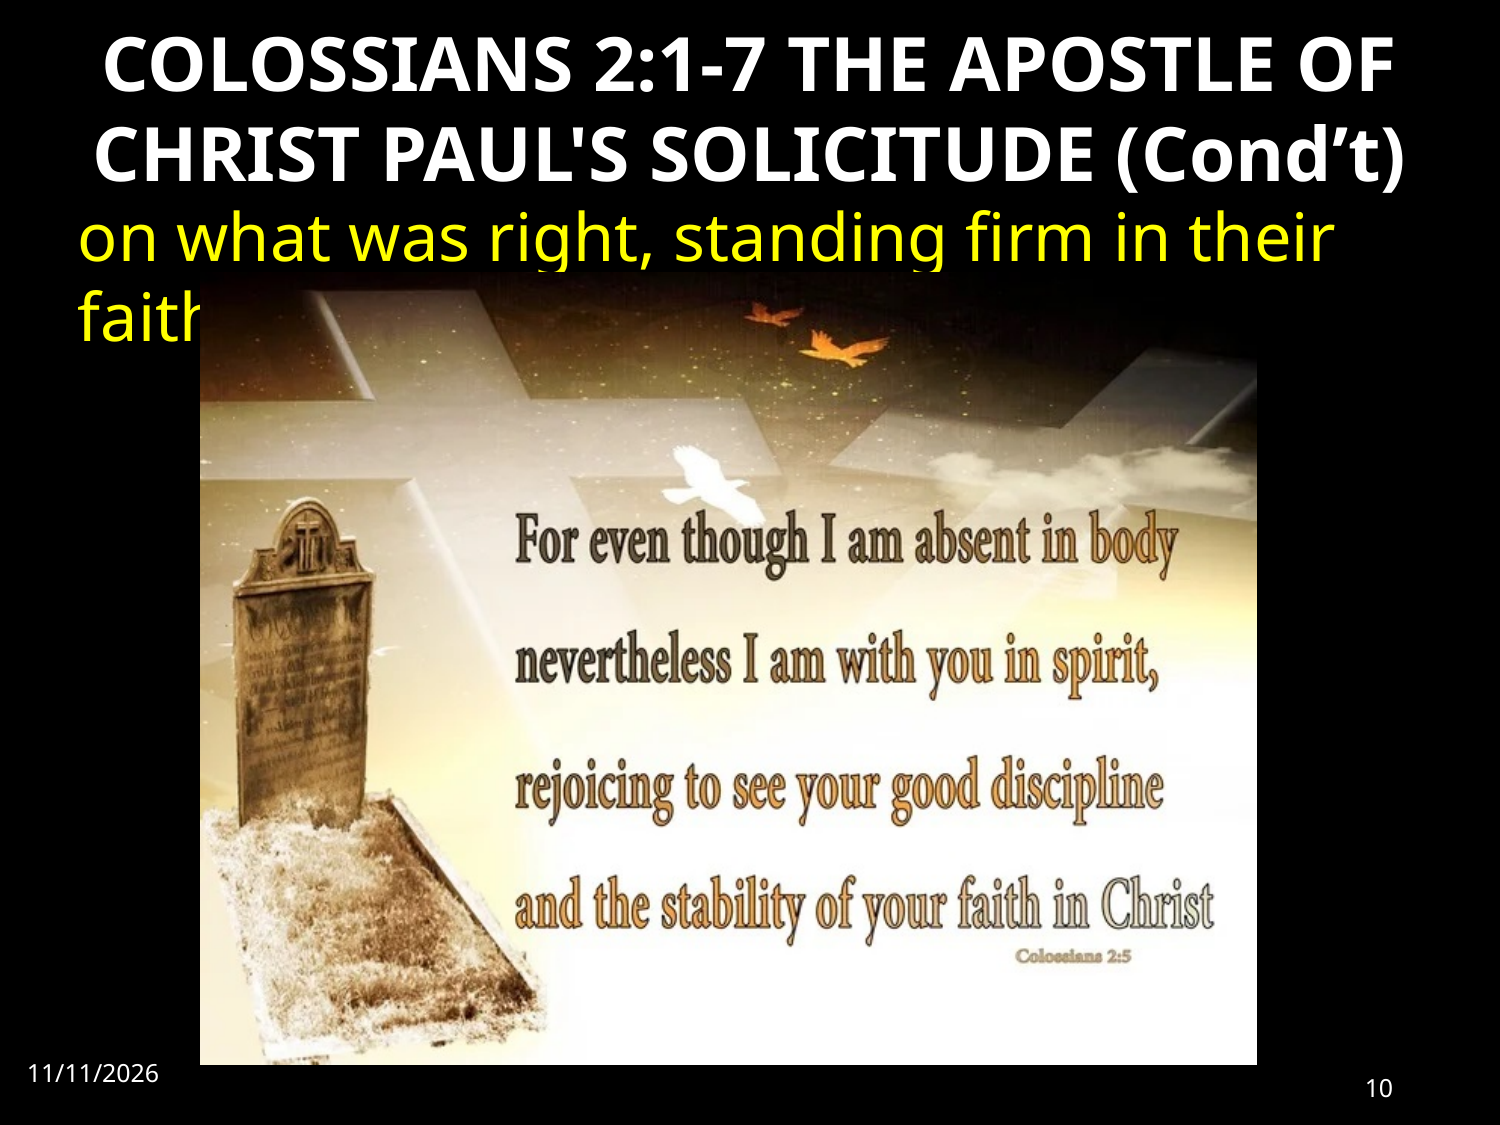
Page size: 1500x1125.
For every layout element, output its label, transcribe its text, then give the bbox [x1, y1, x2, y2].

text_box on what was right, standing firm in their faith. [62, 187, 1500, 363]
title COLOSSIANS 2:1-7 THE APOSTLE OF CHRIST PAUL'S SOLICITUDE (Cond’t) [24, 37, 1475, 175]
text_box 10/2/2022 [12, 1049, 175, 1099]
text_box 10 [1350, 1065, 1475, 1125]
picture [199, 272, 1257, 1066]
